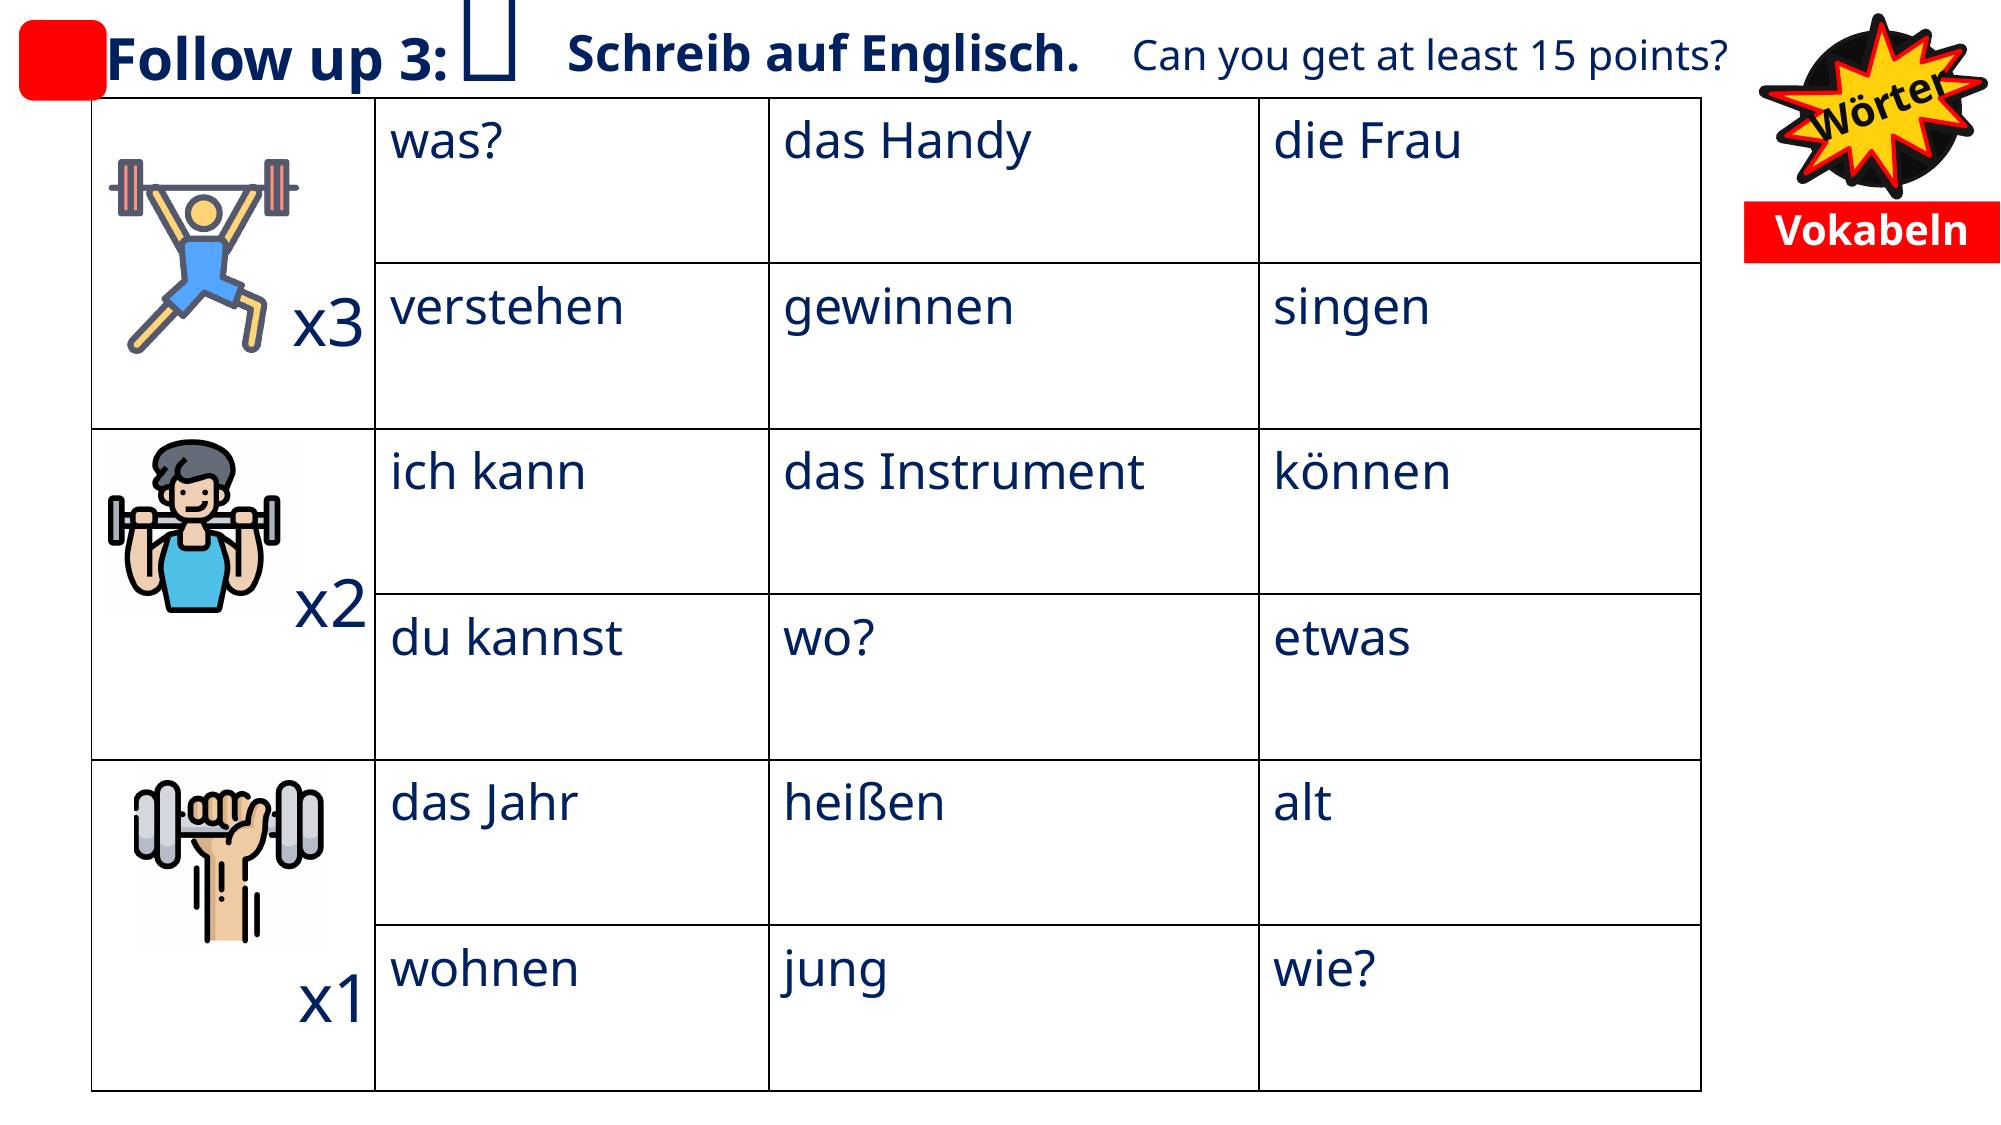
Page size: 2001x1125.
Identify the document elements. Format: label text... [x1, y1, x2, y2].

text_box Schreib auf Englisch. [615, 13, 1096, 89]
table_cell wohnen [376, 926, 768, 1090]
table_cell wo? [770, 595, 1258, 759]
table_cell gewinnen [770, 264, 1258, 428]
text_box x1 [283, 948, 387, 1044]
table_cell [92, 430, 374, 759]
picture [105, 158, 301, 354]
table_cell singen [1260, 264, 1700, 428]
text_box  [437, 0, 615, 115]
text_box x3 [277, 272, 381, 368]
table_cell heißen [770, 761, 1258, 924]
text_box Vokabeln [1744, 201, 2000, 264]
table_cell alt [1260, 761, 1700, 924]
table_cell können [1260, 430, 1700, 593]
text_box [1779, 26, 1984, 193]
table_cell [92, 761, 374, 1090]
title Follow up 3: [105, 14, 437, 110]
table_header was? [376, 99, 768, 262]
table_cell ich kann [376, 430, 768, 593]
table_header [92, 99, 374, 428]
table_header die Frau [1260, 99, 1700, 262]
text_box x2 [280, 552, 384, 648]
picture [105, 438, 301, 617]
table_cell das Jahr [376, 761, 768, 924]
text_box [20, 21, 105, 100]
table_cell etwas [1260, 595, 1700, 759]
table_cell das Instrument [770, 430, 1258, 593]
table_cell verstehen [376, 264, 768, 428]
text_box Can you get at least 15 points? [1117, 21, 1744, 86]
picture [133, 767, 325, 949]
table_cell du kannst [376, 595, 768, 759]
table_header das Handy [770, 99, 1258, 262]
table_cell jung [770, 926, 1258, 1090]
table_cell wie? [1260, 926, 1700, 1090]
